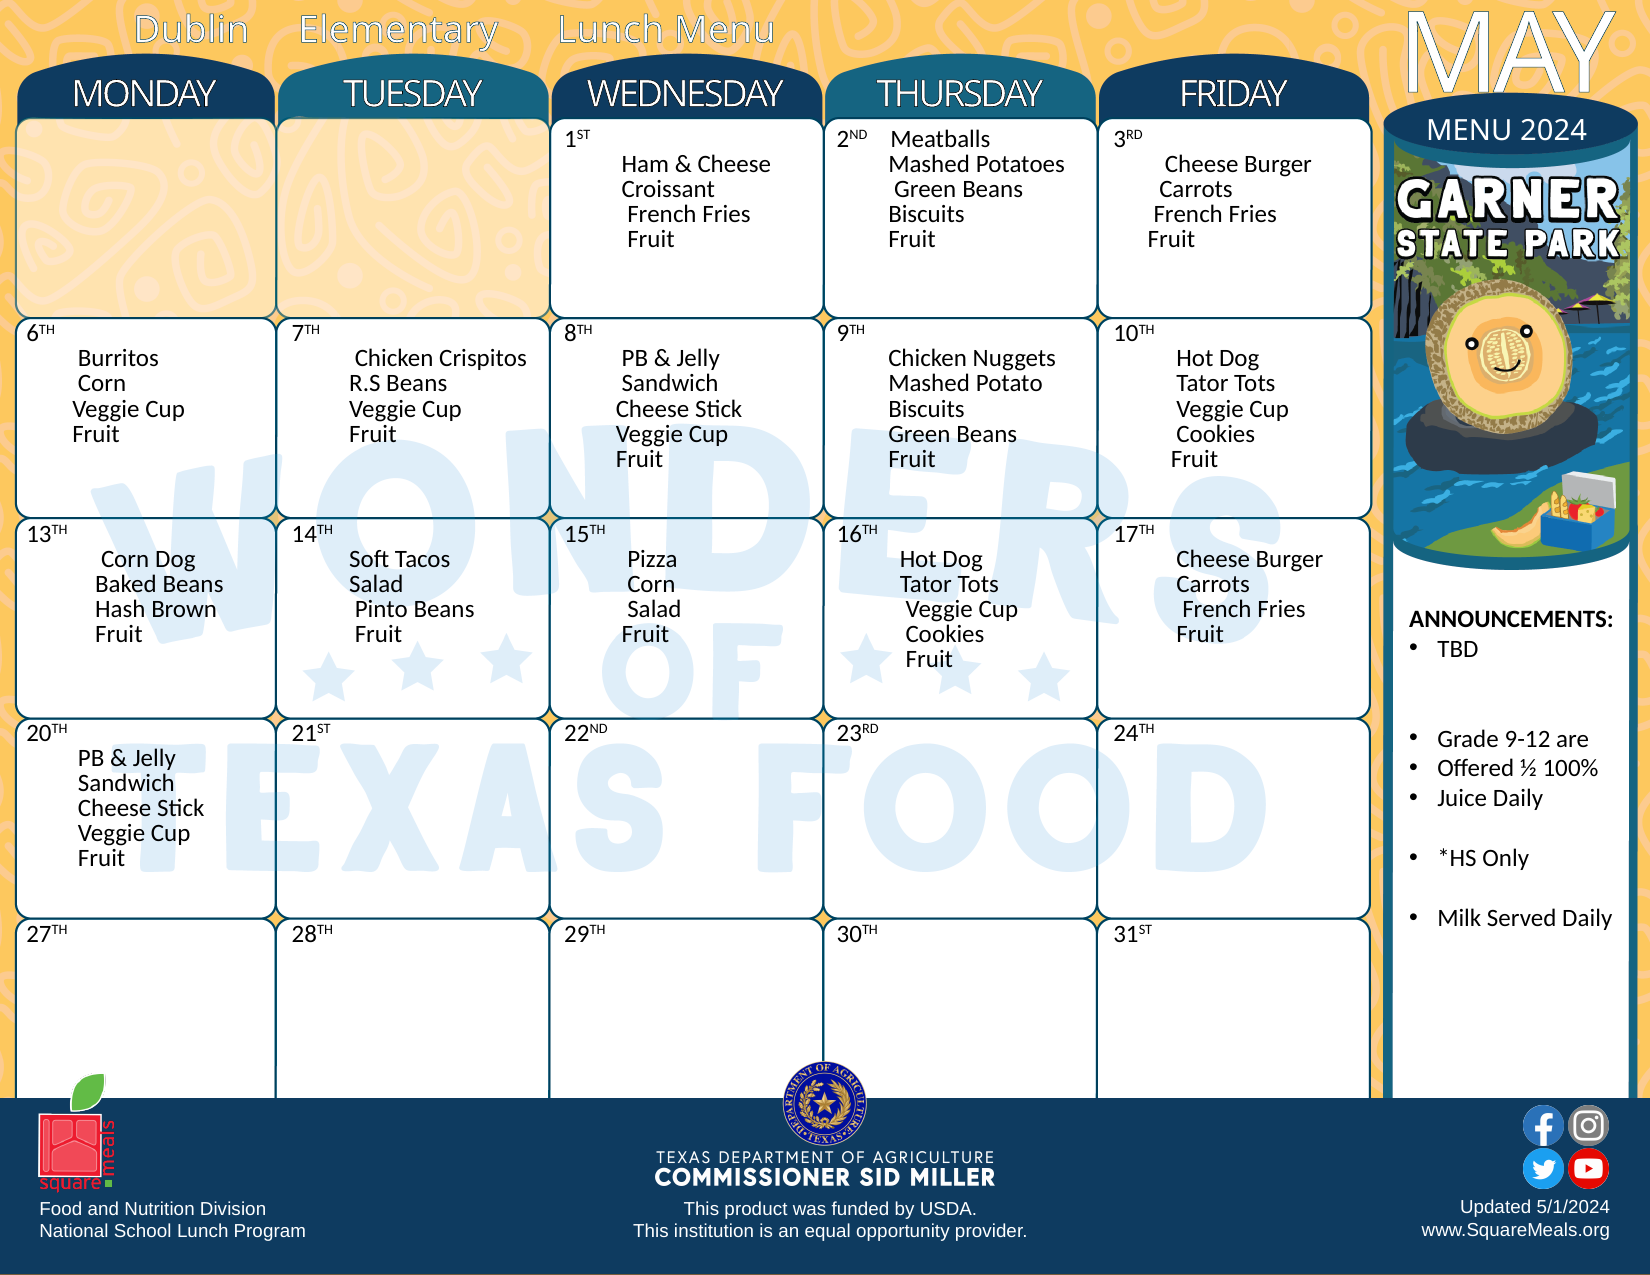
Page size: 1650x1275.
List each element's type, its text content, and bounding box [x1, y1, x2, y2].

table_cell 9TH Chicken Nuggets Mashed Potato Biscuits Green Beans Fruit [822, 315, 1098, 515]
table_header WEDNESDAY [549, 59, 822, 120]
table_header THURSDAY [822, 59, 1098, 120]
table_cell 31ST [1098, 915, 1369, 1095]
table_cell 22ND [549, 714, 822, 915]
table_cell 29TH [549, 915, 822, 1095]
picture [1369, 304, 1650, 1098]
table_cell 7TH Chicken Crispitos R.S Beans Veggie Cup Fruit [277, 315, 549, 515]
table_cell 6TH Burritos Corn Veggie Cup Fruit [11, 315, 277, 515]
table_cell 24TH [1098, 714, 1369, 915]
table_cell 10TH Hot Dog Tator Tots Veggie Cup Cookies Fruit [1098, 315, 1369, 515]
table_cell 28TH [277, 915, 549, 1095]
picture [1523, 1105, 1609, 1187]
table_cell 2ND Meatballs Mashed Potatoes Green Beans Biscuits Fruit [822, 120, 1098, 315]
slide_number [1253, 1187, 1625, 1249]
table_cell 16TH Hot Dog Tator Tots Veggie Cup Cookies Fruit [822, 515, 1098, 714]
table_header FRIDAY [1098, 59, 1369, 120]
picture [0, 0, 1650, 1098]
table_cell 14TH Soft Tacos Salad Pinto Beans Fruit [277, 515, 549, 714]
table_cell 21ST [277, 714, 549, 915]
table_header MONDAY [11, 59, 277, 120]
picture [551, 1095, 1095, 1186]
table_cell 8TH PB & Jelly Sandwich Cheese Stick Veggie Cup Fruit [549, 315, 822, 515]
table_cell 15TH Pizza Corn Salad Fruit [549, 515, 822, 714]
table_cell [277, 120, 549, 315]
table_cell [11, 120, 277, 315]
title MAY MENU 2024 [1369, 75, 1650, 304]
table_cell 17TH Cheese Burger Carrots French Fries Fruit [1098, 515, 1369, 714]
table_cell 3RD Cheese Burger Carrots French Fries Fruit [1098, 120, 1369, 315]
table_cell 13TH Corn Dog Baked Beans Hash Brown Fruit [11, 515, 277, 714]
table_cell 23RD [822, 714, 1098, 915]
table_cell 27TH [11, 915, 277, 1095]
picture [18, 1095, 274, 1193]
table_cell 20TH PB & Jelly Sandwich Cheese Stick Veggie Cup Fruit [11, 714, 277, 915]
table_cell 1ST Ham & Cheese Croissant French Fries Fruit [549, 120, 822, 315]
table_header TUESDAY [277, 59, 549, 120]
table_cell 30TH [822, 915, 1098, 1095]
text_box Dublin Elementary Lunch Menu [11, 0, 1255, 58]
text_box ANNOUNCEMENTS: TBD Grade 9-12 are Offered ½ 100% Juice Daily *HS Only Milk Served Daily [1394, 594, 1645, 939]
